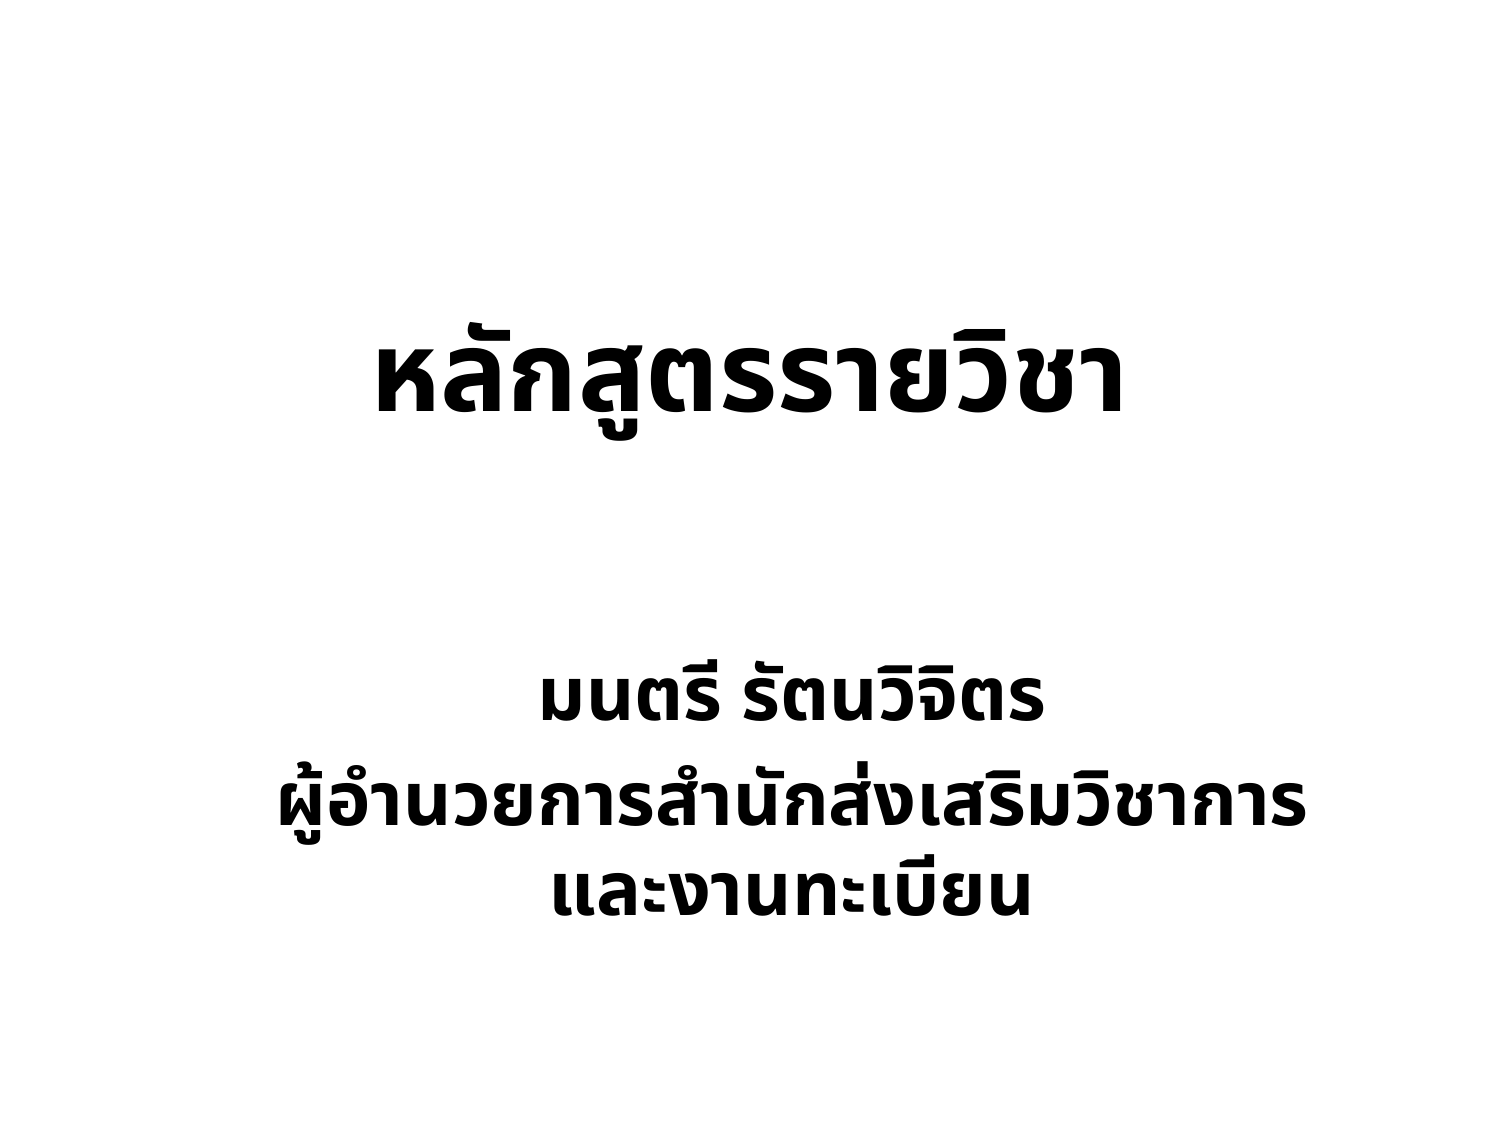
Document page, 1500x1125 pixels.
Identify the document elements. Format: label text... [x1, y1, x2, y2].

subtitle มนตรี รัตนวิจิตร ผู้อำนวยการสำนักส่งเสริมวิชาการและงานทะเบียน [225, 637, 1360, 926]
title หลักสูตรรายวิชา [112, 246, 1388, 488]
